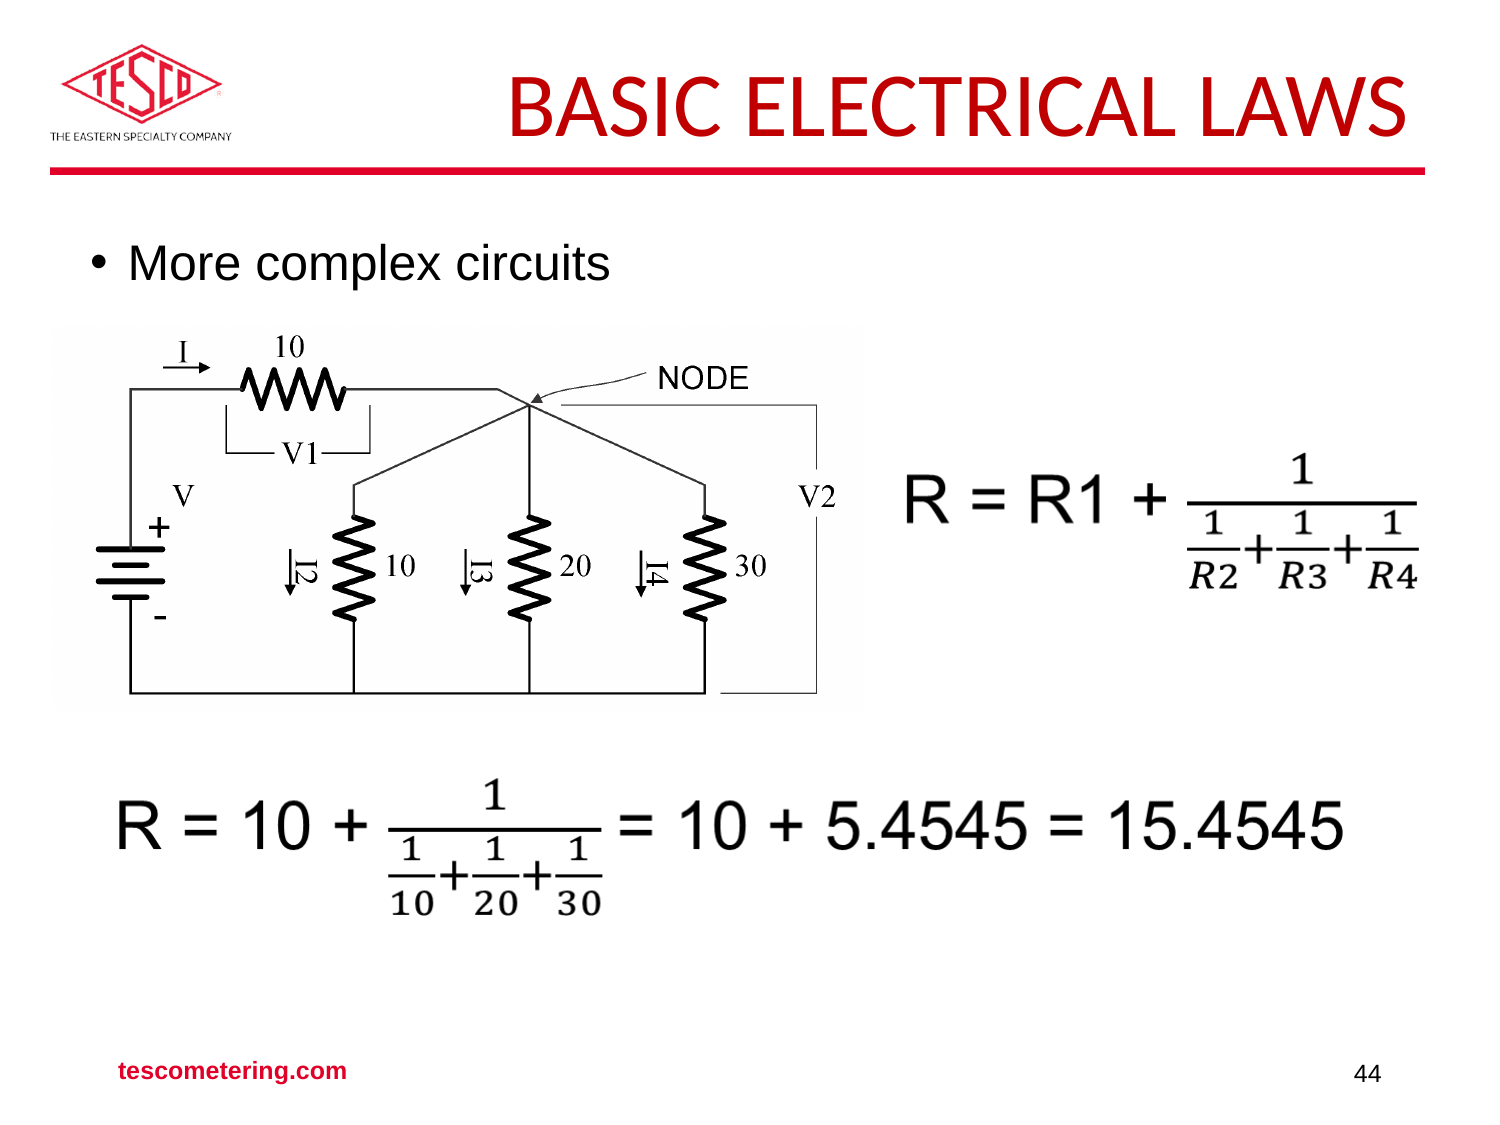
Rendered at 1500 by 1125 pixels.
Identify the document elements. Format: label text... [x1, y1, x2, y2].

picture [50, 37, 75, 149]
text_box [887, 436, 1463, 598]
text_box [99, 762, 1413, 924]
title Basic Electrical Laws [75, 12, 1425, 200]
list More complex circuits [75, 230, 738, 324]
footer tescometering.com [103, 1039, 610, 1100]
slide_number 44 [1059, 1042, 1397, 1103]
picture [49, 324, 865, 710]
